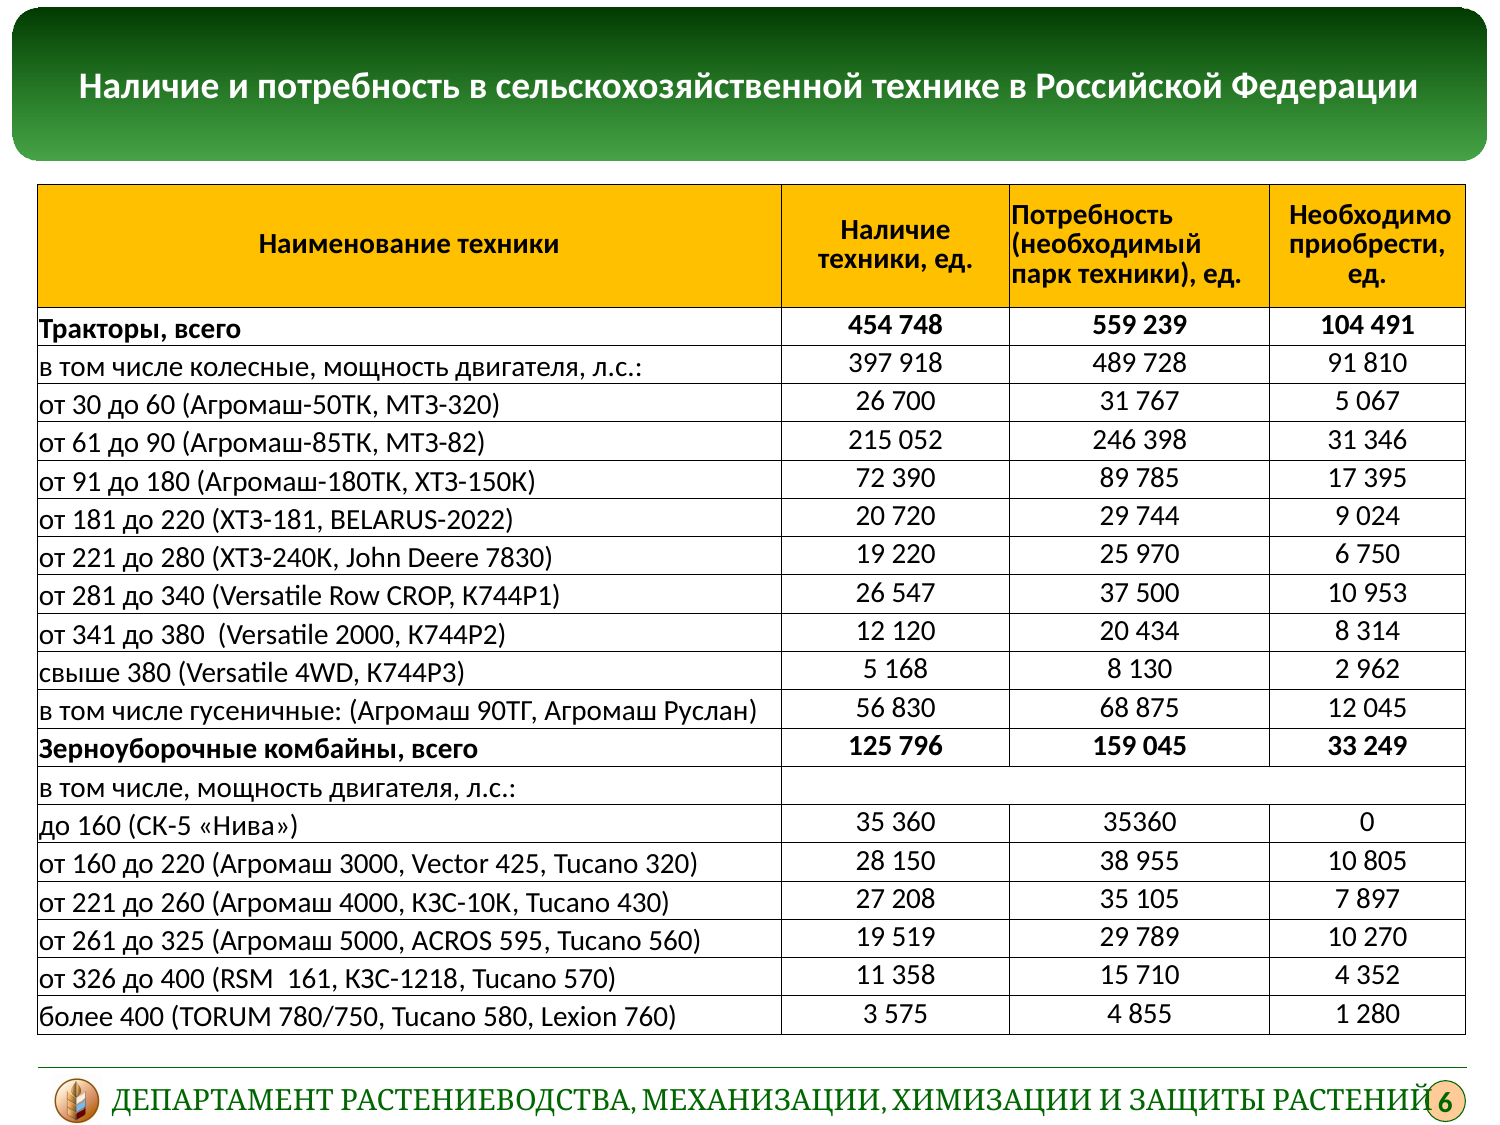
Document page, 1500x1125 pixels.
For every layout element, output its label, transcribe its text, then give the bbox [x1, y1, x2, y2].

table_cell 454 748 [782, 308, 1009, 345]
table_cell 26 700 [782, 384, 1009, 421]
table_cell 5 168 [782, 652, 1009, 689]
table_header Наличие техники, ед. [782, 185, 1009, 307]
text_box [1449, 1081, 1461, 1088]
text_box Наличие и потребность в сельскохозяйственной технике в Российской Федерации [12, 7, 1487, 161]
table_cell от 326 до 400 (RSM 161, КЗС-1218, Tucano 570) [38, 958, 781, 995]
table_cell 10 953 [1270, 575, 1465, 613]
table_cell в том числе гусеничные: (Агромаш 90ТГ, Агромаш Руслан) [38, 690, 781, 728]
text_box ДЕПАРТАМЕНТ РАСТЕНИЕВОДСТВА, МЕХАНИЗАЦИИ, ХИМИЗАЦИИ И ЗАЩИТЫ РАСТЕНИЙ [106, 1077, 1449, 1124]
table_cell 10 805 [1270, 843, 1465, 881]
table_cell от 160 до 220 (Агромаш 3000, Vector 425, Tucano 320) [38, 843, 781, 881]
table_cell 19 519 [782, 920, 1009, 957]
table_cell от 30 до 60 (Агромаш-50ТК, МТЗ-320) [38, 384, 781, 421]
table_cell 25 970 [1010, 537, 1269, 574]
table_cell 4 352 [1270, 958, 1465, 995]
table_cell 12 120 [782, 614, 1009, 651]
table_cell от 261 до 325 (Агромаш 5000, ACROS 595, Tucano 560) [38, 920, 781, 957]
table_header Наименование техники [38, 185, 781, 307]
table_cell Зерноуборочные комбайны, всего [38, 729, 781, 766]
table_cell 29 744 [1010, 499, 1269, 536]
table_cell 1 280 [1270, 996, 1465, 1034]
table_cell 215 052 [782, 422, 1009, 460]
table_cell 17 395 [1270, 461, 1465, 498]
table_cell 159 045 [1010, 729, 1269, 766]
text_box 6 [1449, 1088, 1485, 1113]
table_cell 29 789 [1010, 920, 1269, 957]
table_cell от 91 до 180 (Агромаш-180ТК, ХТЗ-150К) [38, 461, 781, 498]
table_cell 38 955 [1010, 843, 1269, 881]
table_cell 125 796 [782, 729, 1009, 766]
table_cell 5 067 [1270, 384, 1465, 421]
table_cell 397 918 [782, 346, 1009, 383]
table_cell 3 575 [782, 996, 1009, 1034]
table_cell 559 239 [1010, 308, 1269, 345]
table_cell 0 [1270, 805, 1465, 842]
table_cell от 221 до 260 (Агромаш 4000, КЗС-10К, Tucano 430) [38, 882, 781, 919]
table_cell 28 150 [782, 843, 1009, 881]
table_cell 6 750 [1270, 537, 1465, 574]
table_cell 72 390 [782, 461, 1009, 498]
table_cell 15 710 [1010, 958, 1269, 995]
table_cell 20 720 [782, 499, 1009, 536]
table_cell 37 500 [1010, 575, 1269, 613]
table_cell 35 105 [1010, 882, 1269, 919]
table_cell от 281 до 340 (Versatile Row CROP, К744Р1) [38, 575, 781, 613]
table_cell 12 045 [1270, 690, 1465, 728]
table_cell 91 810 [1270, 346, 1465, 383]
table_cell 104 491 [1270, 308, 1465, 345]
text_box [1449, 1113, 1462, 1122]
table_cell от 181 до 220 (ХТЗ-181, BELARUS-2022) [38, 499, 781, 536]
table_cell 27 208 [782, 882, 1009, 919]
table_cell 89 785 [1010, 461, 1269, 498]
table_cell 10 270 [1270, 920, 1465, 957]
table_cell 9 024 [1270, 499, 1465, 536]
table_cell 35 360 [782, 805, 1009, 842]
table_cell 8 130 [1010, 652, 1269, 689]
table_cell 19 220 [782, 537, 1009, 574]
table_cell 31 346 [1270, 422, 1465, 460]
table_cell 8 314 [1270, 614, 1465, 651]
table_cell в том числе, мощность двигателя, л.с.: [38, 767, 781, 804]
table_cell в том числе колесные, мощность двигателя, л.с.: [38, 346, 781, 383]
table_cell 68 875 [1010, 690, 1269, 728]
table_cell 2 962 [1270, 652, 1465, 689]
table_cell [782, 767, 1465, 804]
picture [52, 1074, 102, 1125]
table_cell 26 547 [782, 575, 1009, 613]
table_cell 33 249 [1270, 729, 1465, 766]
table_cell 7 897 [1270, 882, 1465, 919]
table_cell Тракторы, всего [38, 308, 781, 345]
table_header Потребность (необходимый парк техники), ед. [1010, 185, 1269, 307]
table_header Необходимо приобрести, ед. [1270, 185, 1465, 307]
table_cell 20 434 [1010, 614, 1269, 651]
table_cell 489 728 [1010, 346, 1269, 383]
table_cell 31 767 [1010, 384, 1269, 421]
table_cell 246 398 [1010, 422, 1269, 460]
table_cell от 341 до 380 (Versatile 2000, К744Р2) [38, 614, 781, 651]
table_cell свыше 380 (Versatile 4WD, К744Р3) [38, 652, 781, 689]
table_cell 4 855 [1010, 996, 1269, 1034]
table_cell до 160 (СК-5 «Нива») [38, 805, 781, 842]
table_cell 56 830 [782, 690, 1009, 728]
table_cell от 61 до 90 (Агромаш-85ТК, МТЗ-82) [38, 422, 781, 460]
table_cell более 400 (TORUM 780/750, Tucano 580, Lexion 760) [38, 996, 781, 1034]
table_cell 35360 [1010, 805, 1269, 842]
table_cell 11 358 [782, 958, 1009, 995]
table_cell от 221 до 280 (ХТЗ-240К, John Deere 7830) [38, 537, 781, 574]
